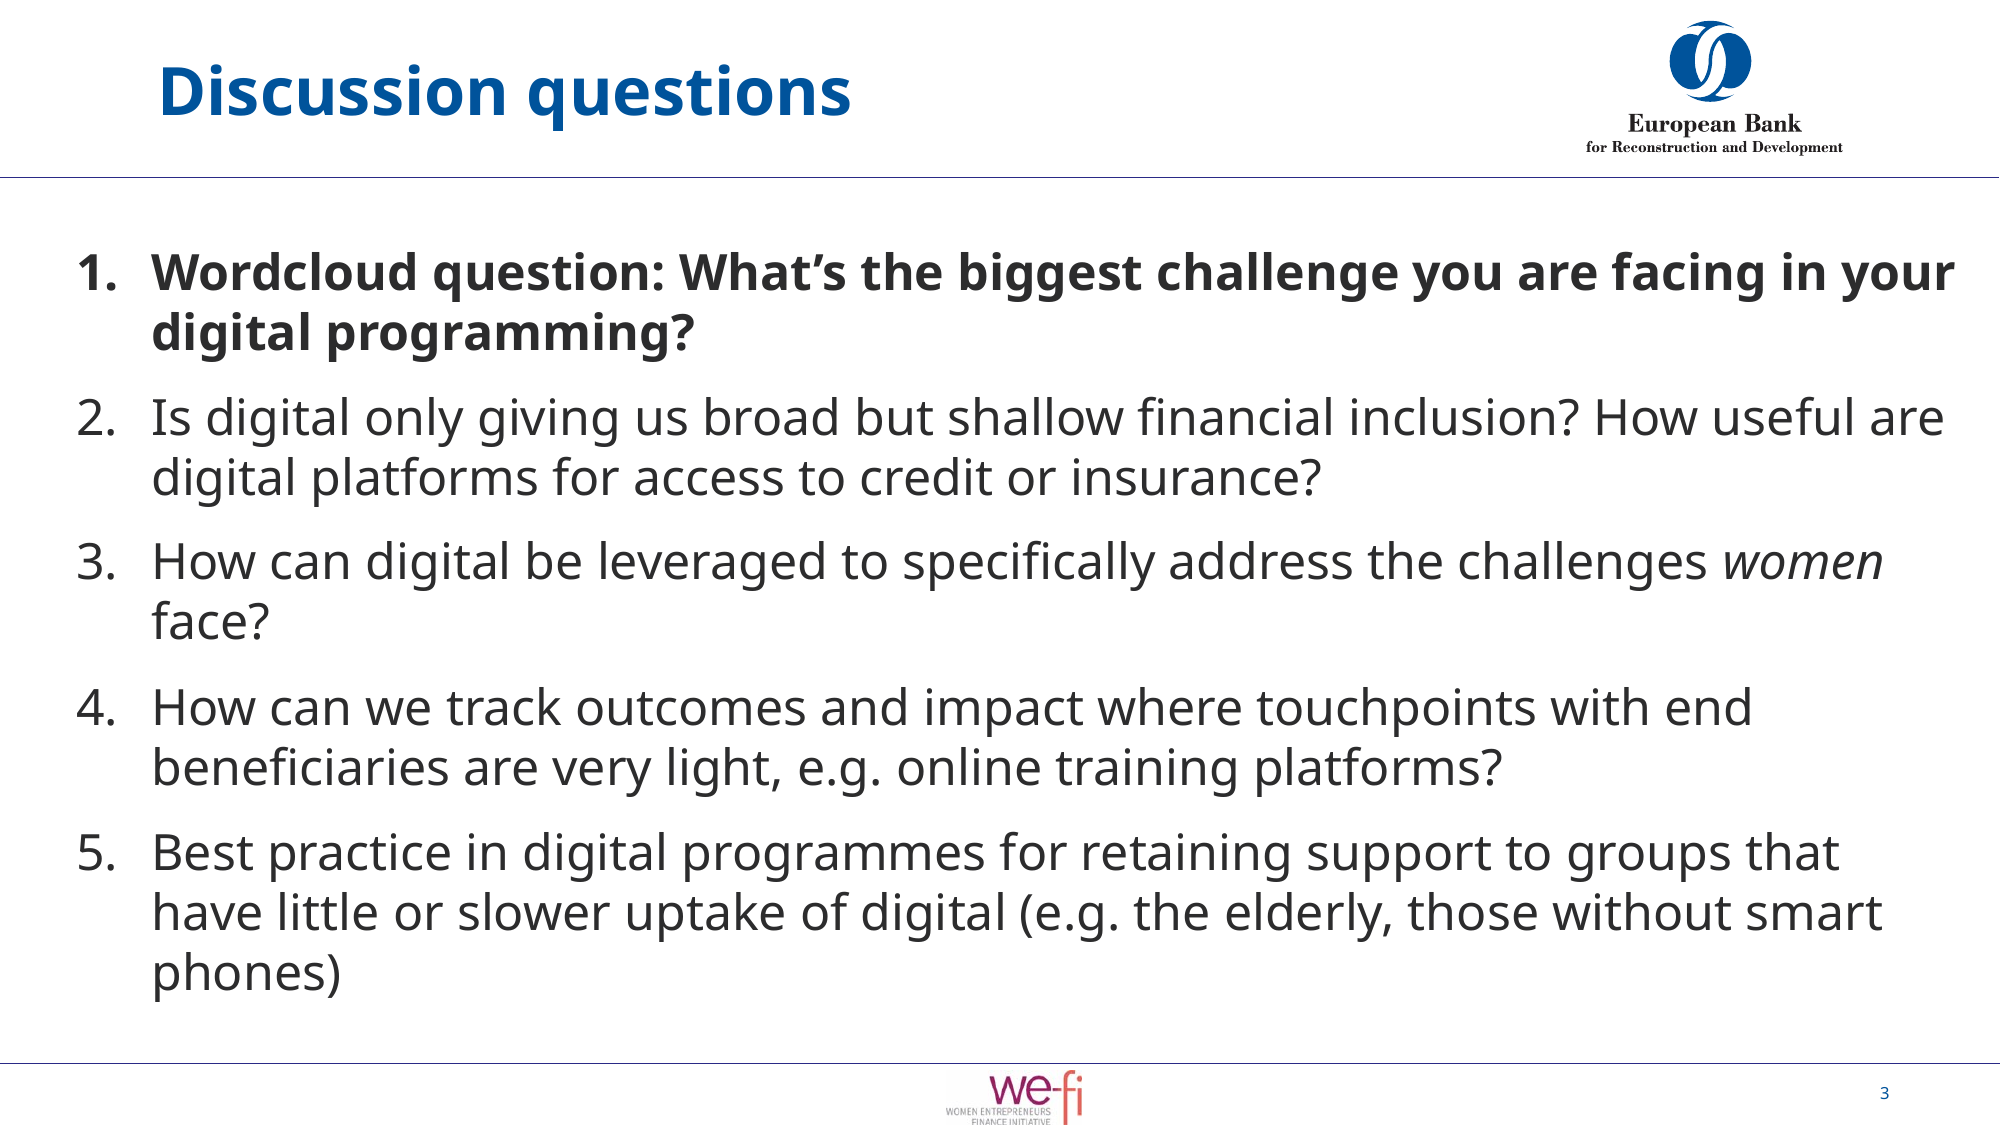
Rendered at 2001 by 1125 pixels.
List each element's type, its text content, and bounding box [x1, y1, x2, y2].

title Discussion questions [157, 0, 1534, 178]
slide_number 3 [1810, 1062, 1890, 1125]
list Wordcloud question: What’s the biggest challenge you are facing in your digital programming? Is digital only giving us broad but shallow financial inclusion? How useful are digital platforms for access to credit or insurance? How can digital be leveraged to specifically address the challenges women face? How can we track outcomes and impact where touchpoints with end beneficiaries are very light, e.g. online training platforms? Best practice in digital programmes for retaining support to groups that have little or slower uptake of digital (e.g. the elderly, those without smart phones) [76, 239, 1959, 1030]
picture [880, 1030, 1120, 1125]
